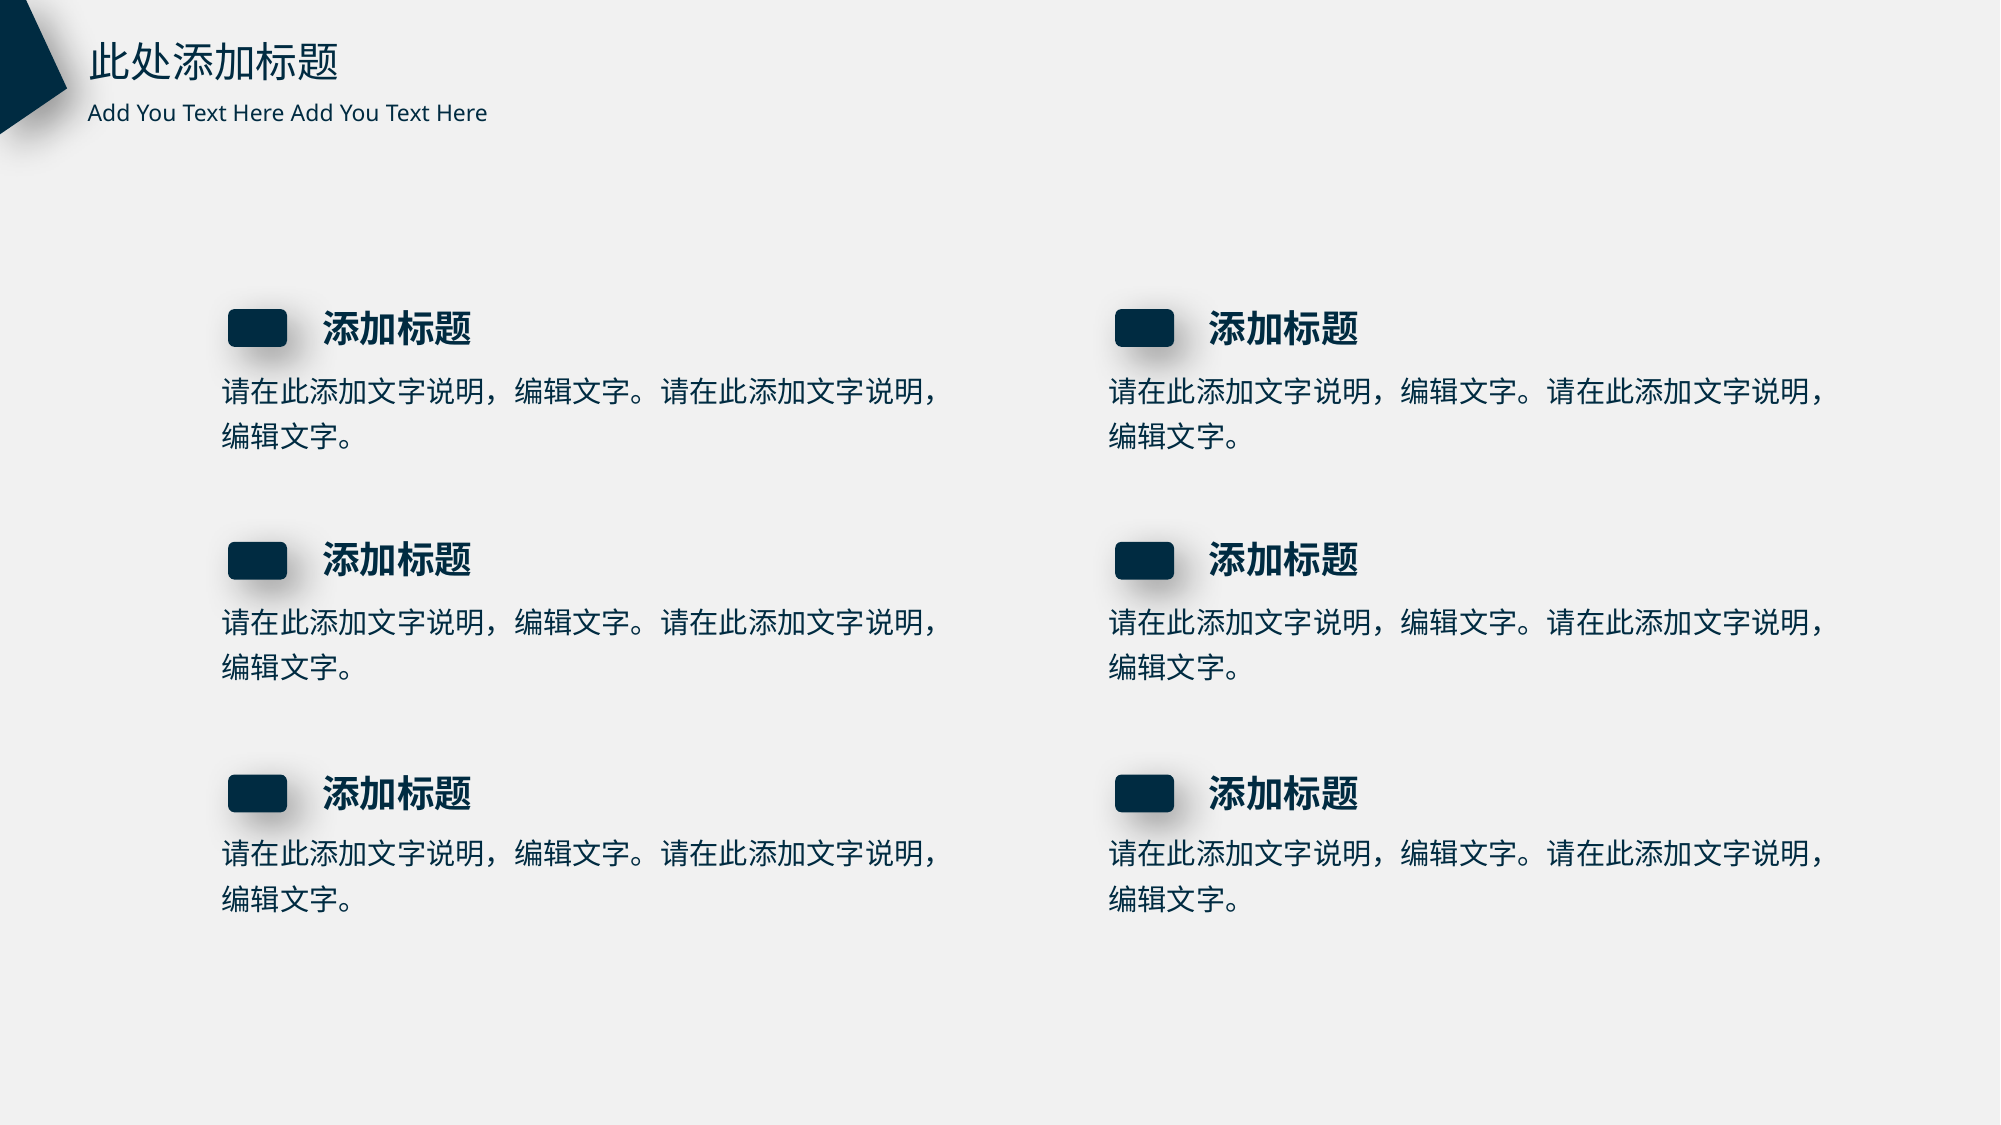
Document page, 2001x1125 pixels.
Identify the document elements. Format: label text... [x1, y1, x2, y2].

text_box [228, 541, 288, 580]
text_box 请在此添加文字说明，编辑文字。请在此添加文字说明，编辑文字。 [1093, 355, 1852, 461]
text_box 添加标题 [1194, 297, 1375, 355]
text_box [228, 309, 288, 347]
text_box [228, 774, 288, 813]
text_box 请在此添加文字说明，编辑文字。请在此添加文字说明，编辑文字。 [206, 817, 966, 924]
text_box 请在此添加文字说明，编辑文字。请在此添加文字说明，编辑文字。 [206, 586, 966, 692]
text_box 请在此添加文字说明，编辑文字。请在此添加文字说明，编辑文字。 [1093, 586, 1852, 692]
text_box [1115, 309, 1175, 347]
text_box 添加标题 [307, 763, 488, 817]
text_box 添加标题 [307, 528, 488, 586]
text_box Add You Text Here Add You Text Here [82, 83, 532, 134]
text_box 添加标题 [1194, 528, 1375, 586]
text_box [1115, 541, 1175, 580]
text_box 此处添加标题 [77, 28, 355, 83]
text_box 添加标题 [307, 297, 488, 355]
text_box 添加标题 [1194, 763, 1375, 817]
text_box 请在此添加文字说明，编辑文字。请在此添加文字说明，编辑文字。 [206, 355, 966, 461]
text_box [0, 0, 68, 135]
text_box 请在此添加文字说明，编辑文字。请在此添加文字说明，编辑文字。 [1093, 817, 1852, 924]
text_box [1115, 774, 1175, 813]
